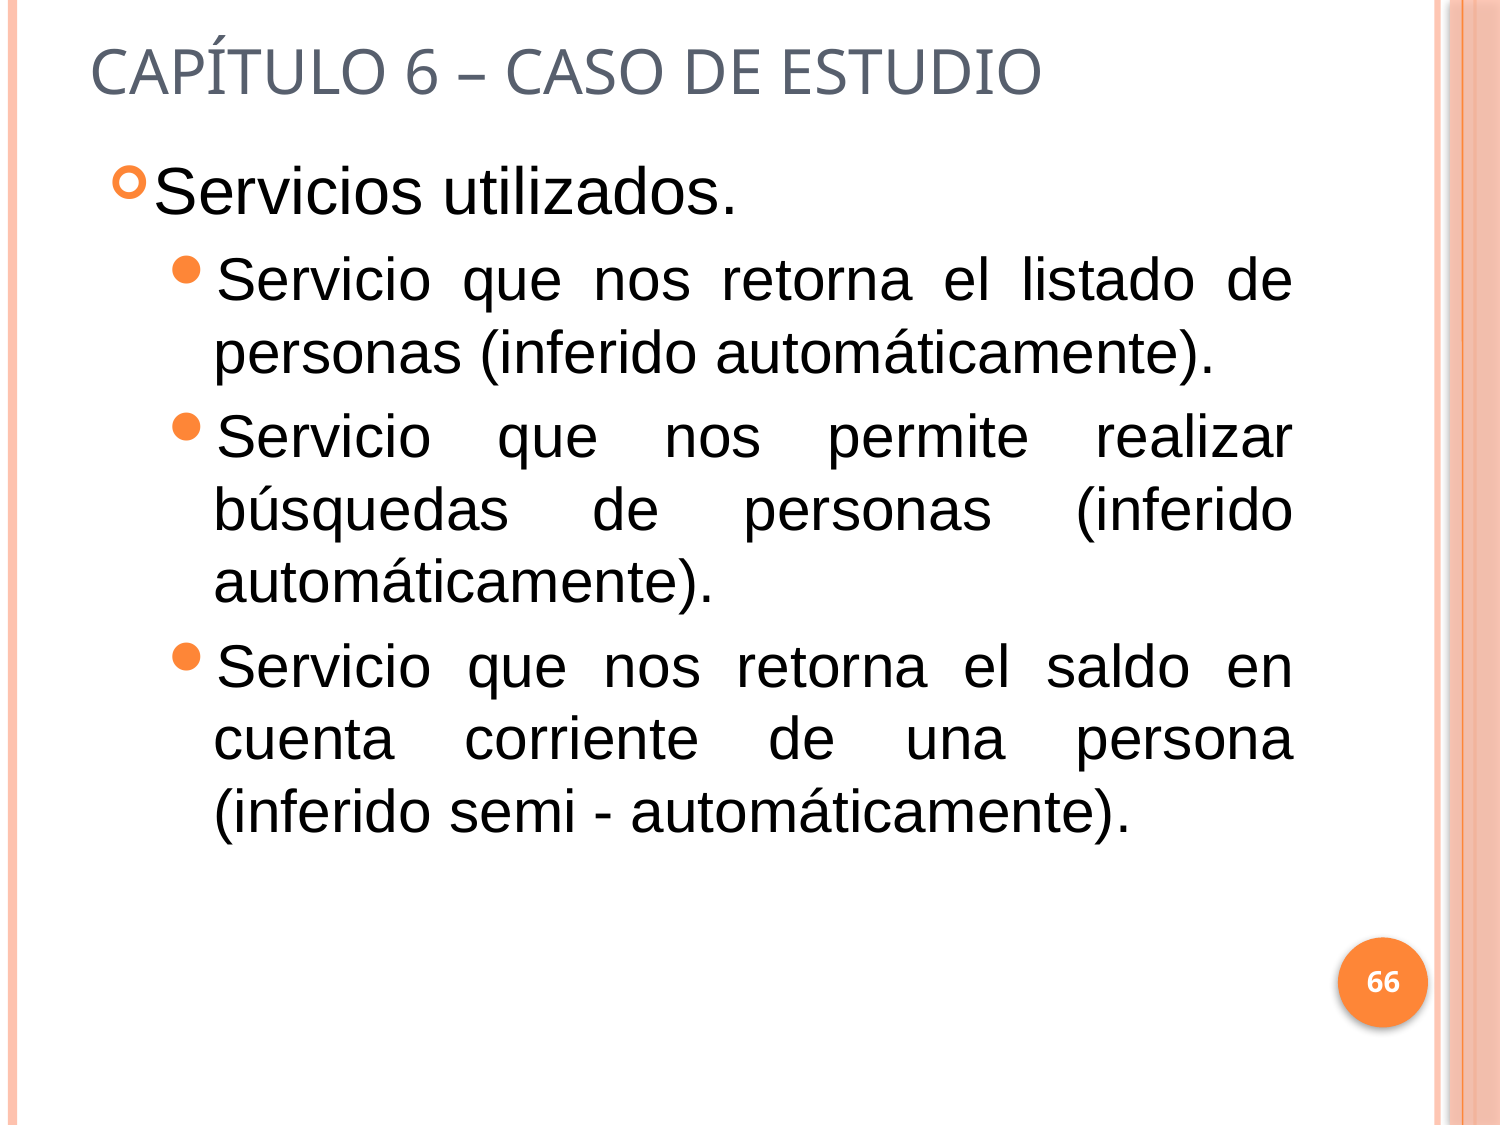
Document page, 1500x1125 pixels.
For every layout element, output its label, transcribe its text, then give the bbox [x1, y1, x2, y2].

slide_number 66 [1333, 940, 1434, 1027]
list Servicios utilizados. Servicio que nos retorna el listado de personas (inferido automáticamente). Servicio que nos permite realizar búsquedas de personas (inferido automáticamente). Servicio que nos retorna el saldo en cuenta corriente de una persona (inferido semi - automáticamente). [93, 140, 1311, 868]
title Capítulo 6 – caso de estudio [75, 7, 1300, 115]
